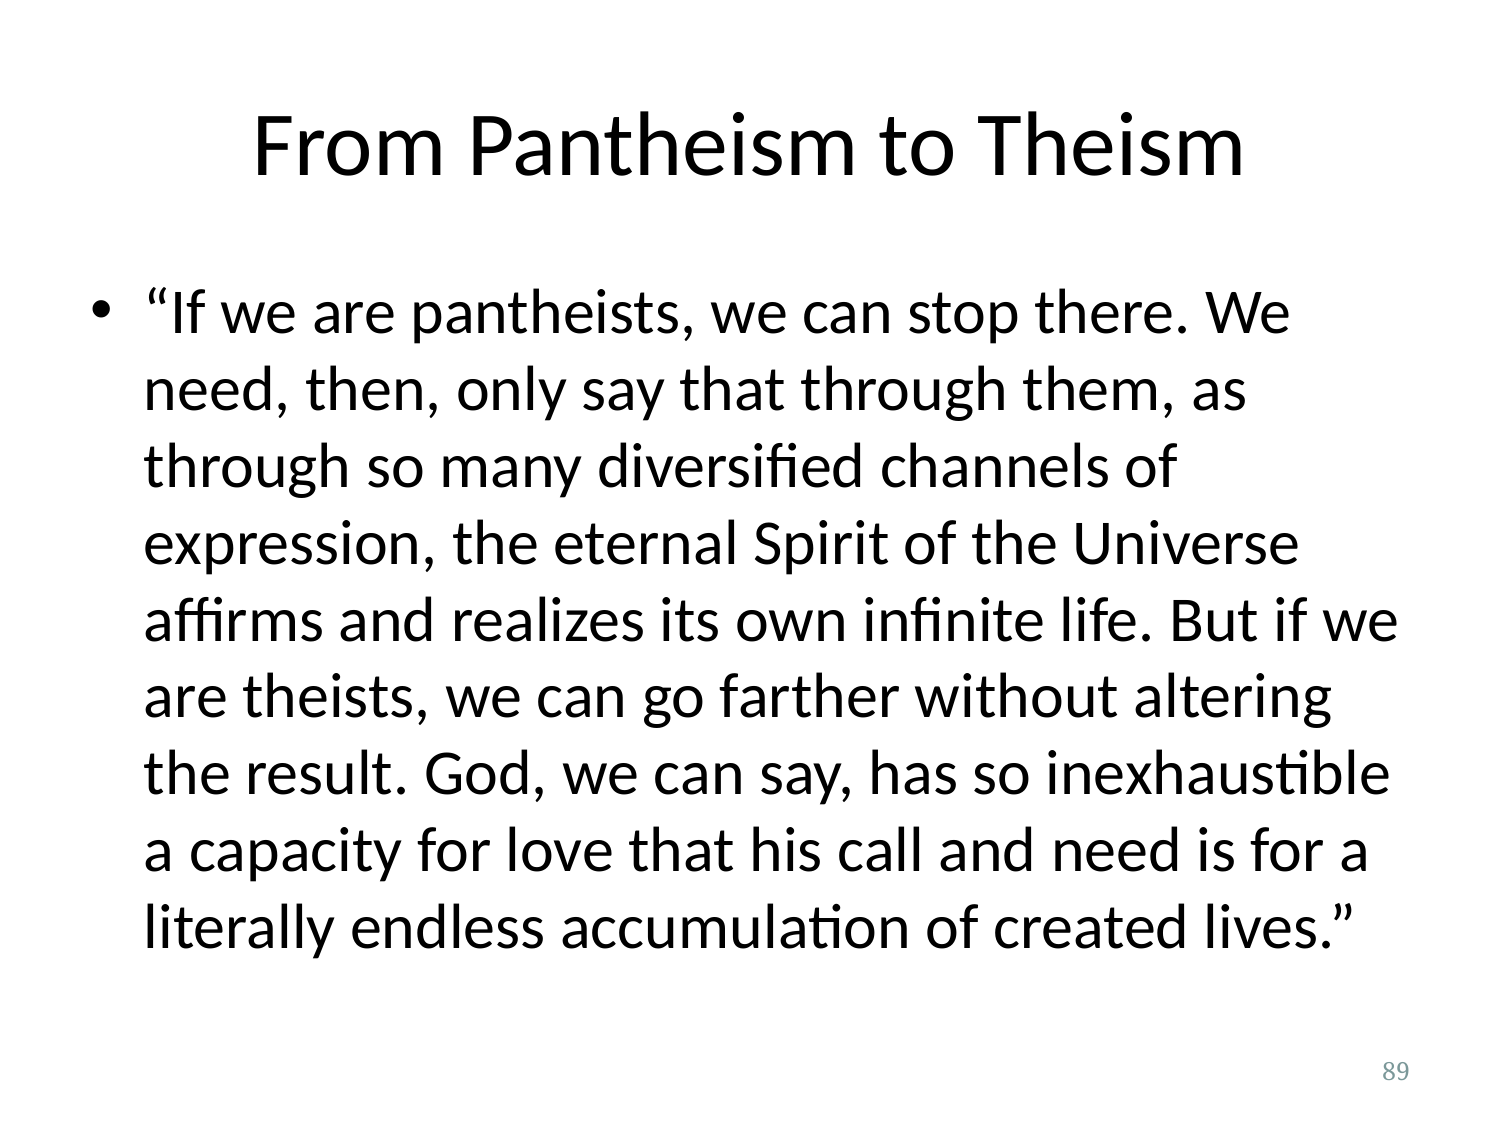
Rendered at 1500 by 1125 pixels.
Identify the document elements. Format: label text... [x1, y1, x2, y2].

slide_number 89 [1074, 1042, 1425, 1103]
list “If we are pantheists, we can stop there. We need, then, only say that through them, as through so many diversified channels of expression, the eternal Spirit of the Universe affirms and realizes its own infinite life. But if we are theists, we can go farther without altering the result. God, we can say, has so inexhaustible a capacity for love that his call and need is for a literally endless accumulation of created lives.” [75, 262, 1425, 1005]
title From Pantheism to Theism [75, 45, 1425, 233]
